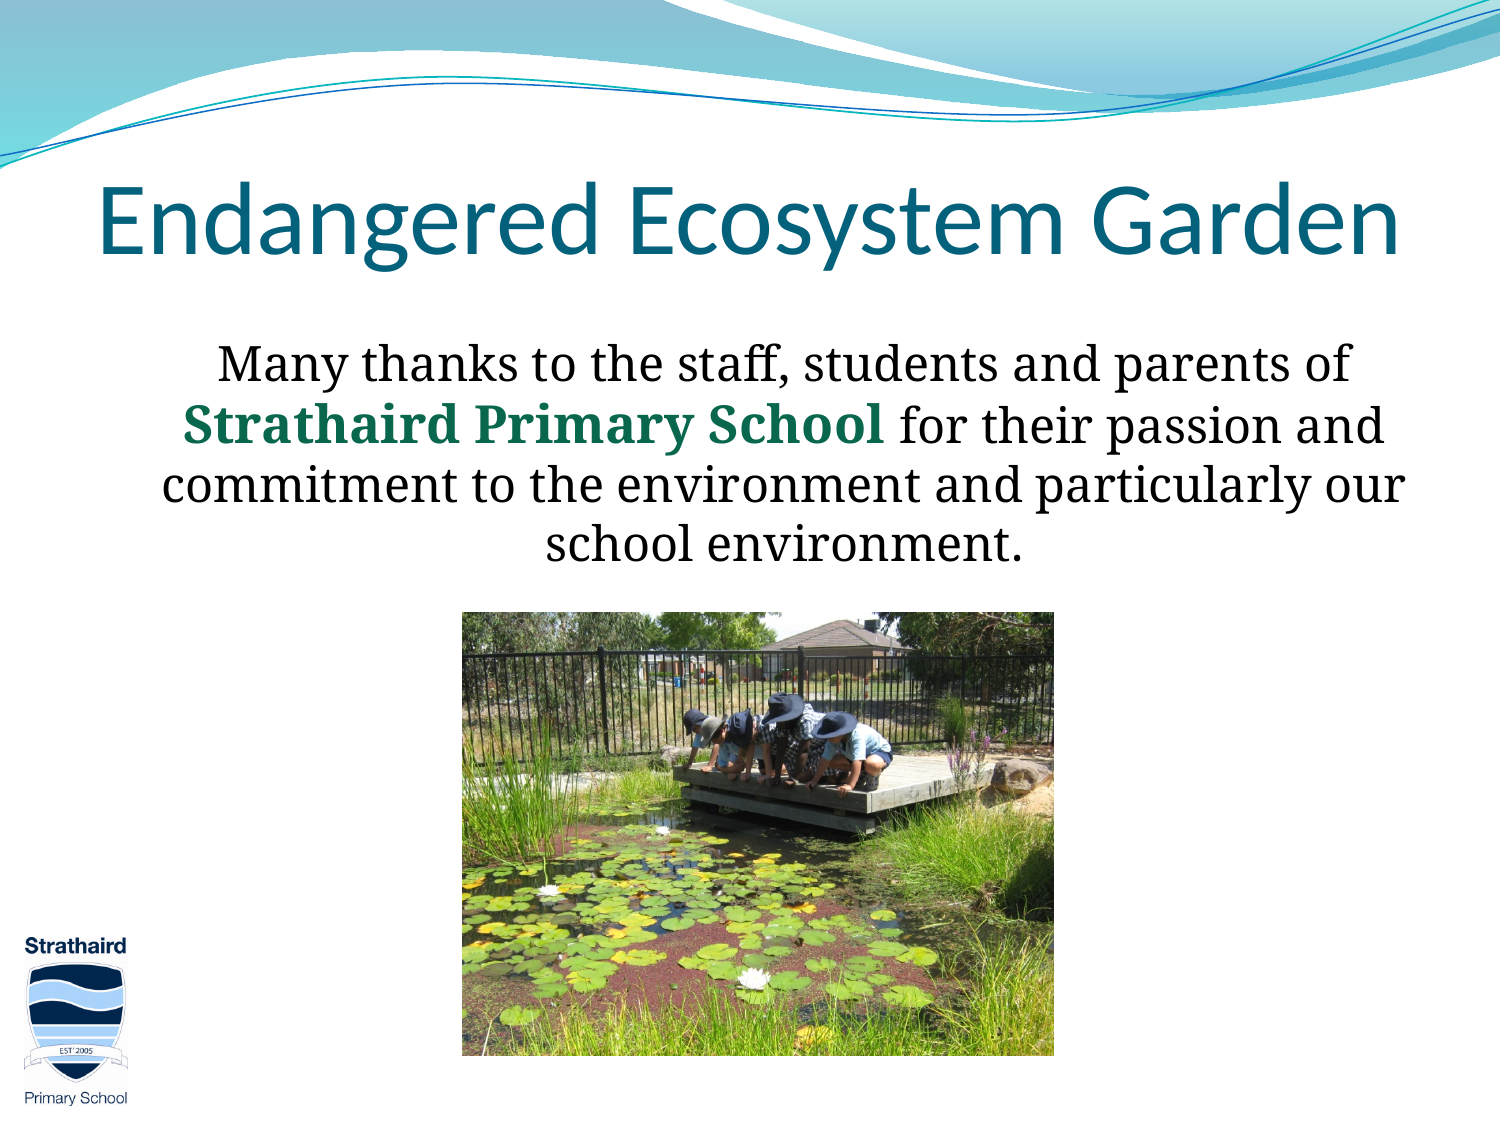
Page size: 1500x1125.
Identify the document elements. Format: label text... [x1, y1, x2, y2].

picture [24, 937, 128, 1107]
picture [462, 612, 1054, 1056]
list Many thanks to the staff, students and parents of Strathaird Primary School for their passion and commitment to the environment and particularly our school environment. [87, 324, 1438, 788]
title Endangered Ecosystem Garden [75, 87, 1425, 275]
